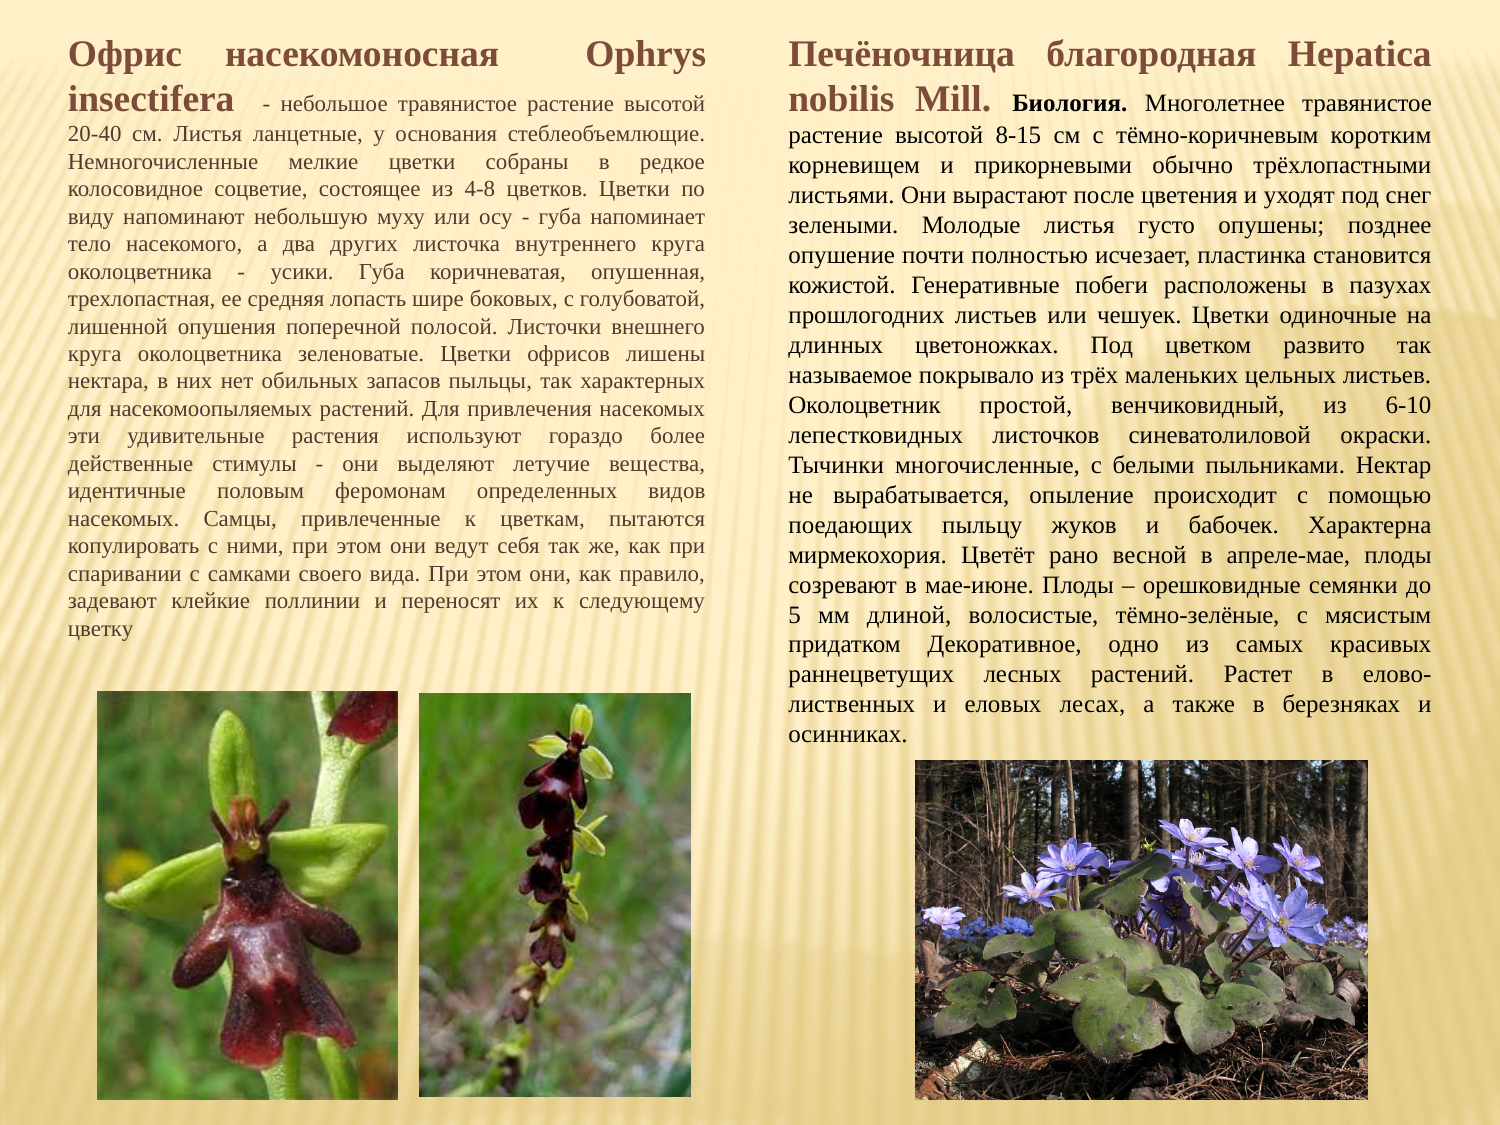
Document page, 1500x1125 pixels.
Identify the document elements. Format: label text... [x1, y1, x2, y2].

picture [915, 760, 1368, 1100]
text_box Офрис насекомоносная Ophrys insectifera - небольшое травянистое растение высотой 20-40 см. Листья ланцетные, у основания стеблеобъемлющие. Немногочисленные мелкие цветки собраны в редкое колосовидное соцветие, состоящее из 4-8 цветков. Цветки по виду напоминают небольшую муху или осу - губа напоминает тело насекомого, а два других листочка внутреннего круга околоцветника - усики. Губа коричневатая, опушенная, трехлопастная, ее средняя лопасть шире боковых, с голубоватой, лишенной опушения поперечной полосой. Листочки внешнего круга околоцветника зеленоватые. Цветки офрисов лишены нектара, в них нет обильных запасов пыльцы, так характерных для насекомоопыляемых растений. Для привлечения насекомых эти удивительные растения используют гораздо более действенные стимулы - они выделяют летучие вещества, идентичные половым феромонам определенных видов насекомых. Самцы, привлеченные к цветкам, пытаются копулировать с ними, при этом они ведут себя так же, как при спаривании с самками своего вида. При этом они, как правило, задевают клейкие поллинии и переносят их к следующему цветку [53, 21, 721, 702]
text_box Печёночница благородная Hepatica nobilis Mill. Биология. Многолетнее травянистое растение высотой 8-15 см с тёмно-коричневым коротким корневи­щем и прикорневыми обычно трёхлопастными листья­ми. Они вырастают после цветения и уходят под снег зелеными. Молодые листья густо опушены; позднее опушение почти полностью исчезает, пластинка становится кожистой. Генеративные побеги расположены в пазухах прошлогодних листьев или чешуек. Цветки одиночные на длинных цветоножках. Под цветком развито так называемое покрывало из трёх маленьких цельных листьев. Околоцветник простой, венчиковидный, из 6-10 лепестковидных листочков синеватолиловой окраски. Тычинки многочисленные, с белыми пыльниками. Нектар не вырабатывается, опыление происходит с помощью поедающих пыльцу жуков и бабочек. Характерна мирмекохория. Цветёт рано весной в апреле-мае, плоды созревают в мае-июне. Плоды – орешковидные семянки до 5 мм длиной, волосистые, тёмно-зелёные, с мясистым придатком Декоративное, одно из самых красивых раннецветущих лесных растений. Растет в елово-лиственных и еловых ле­сах, а также в березняках и осинниках. [773, 21, 1447, 756]
picture [96, 691, 398, 1100]
picture [418, 693, 692, 1098]
